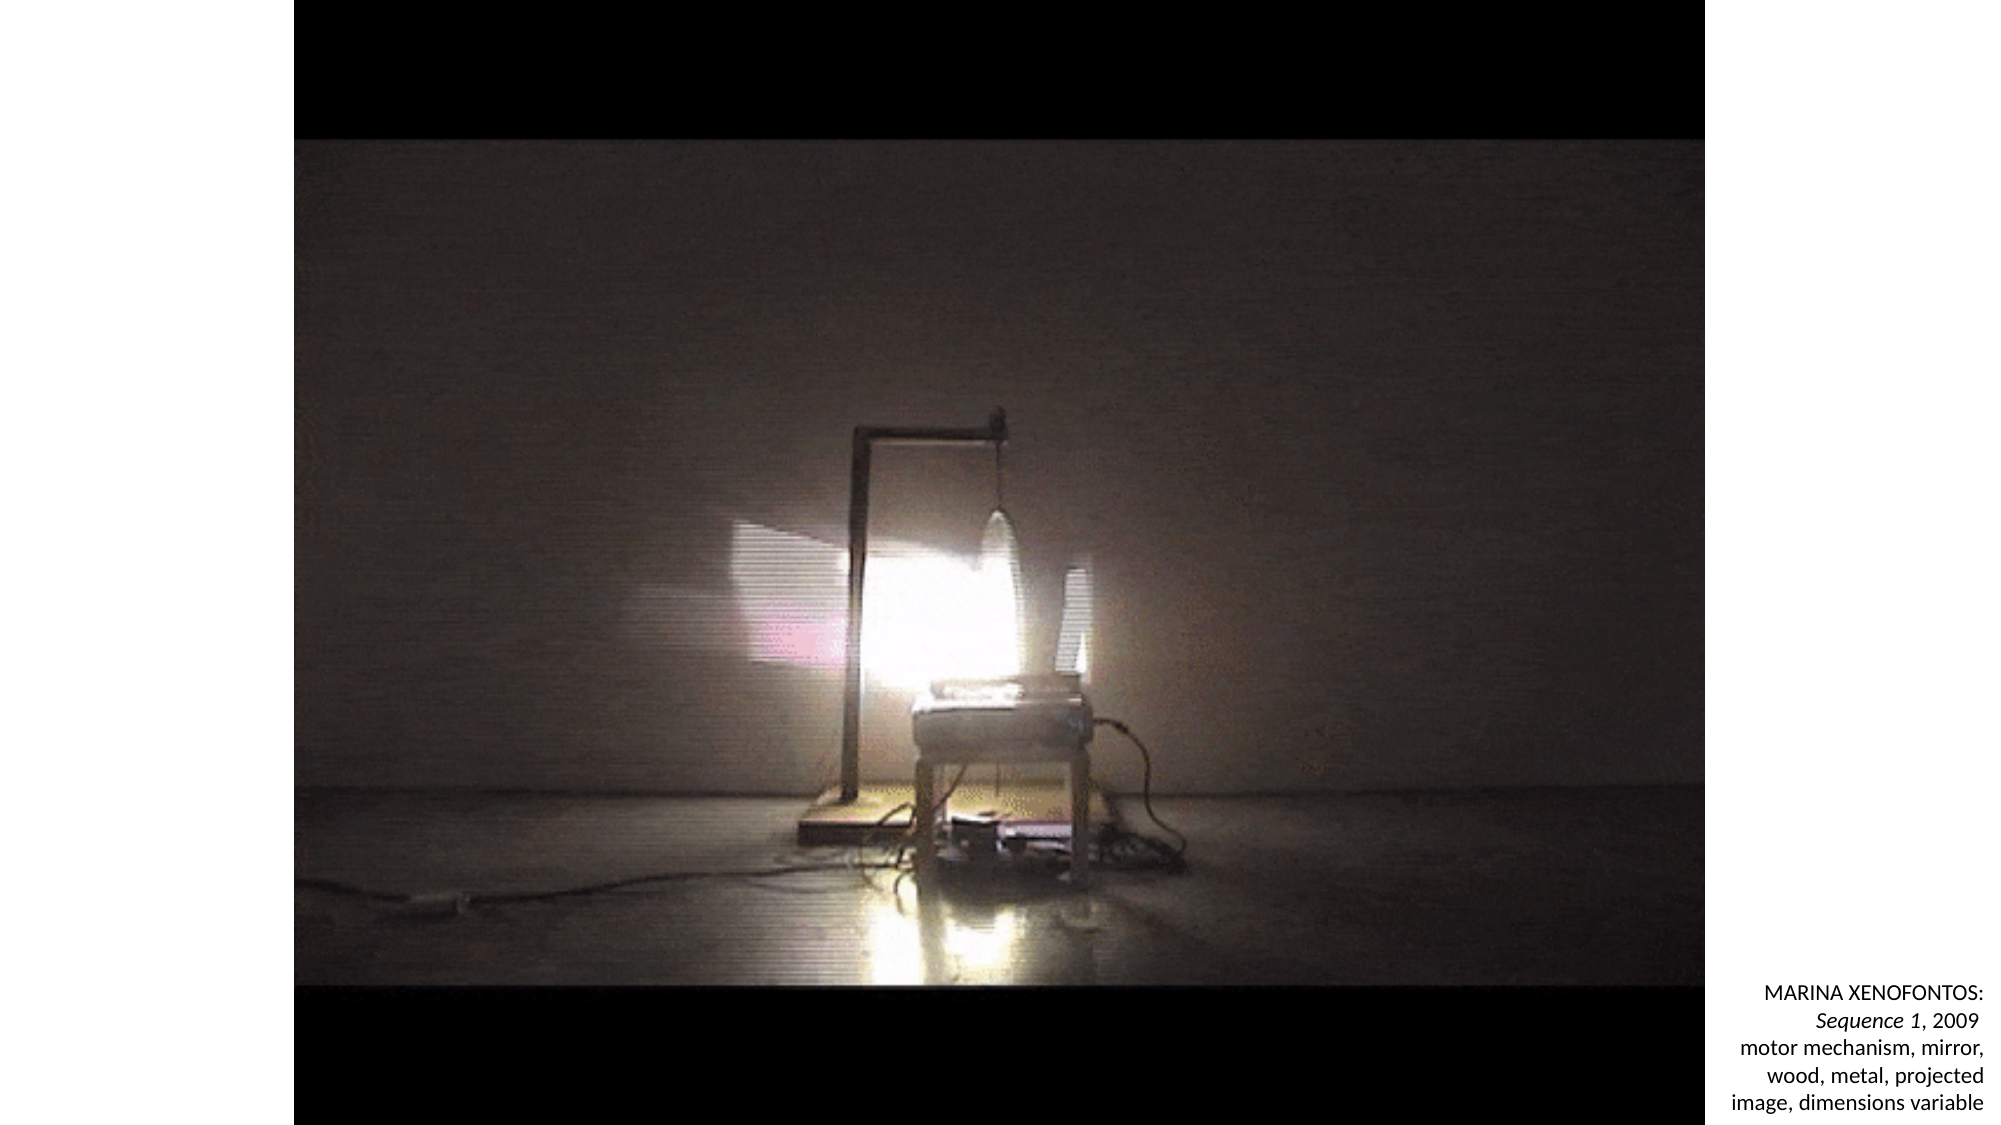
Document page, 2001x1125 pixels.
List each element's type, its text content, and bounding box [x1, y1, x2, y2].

text_box MARINA XENOFONTOS: Sequence 1, 2009 motor mechanism, mirror, wood, metal, projected image, dimensions variable [1705, 970, 2000, 1123]
picture [294, 0, 1705, 1125]
